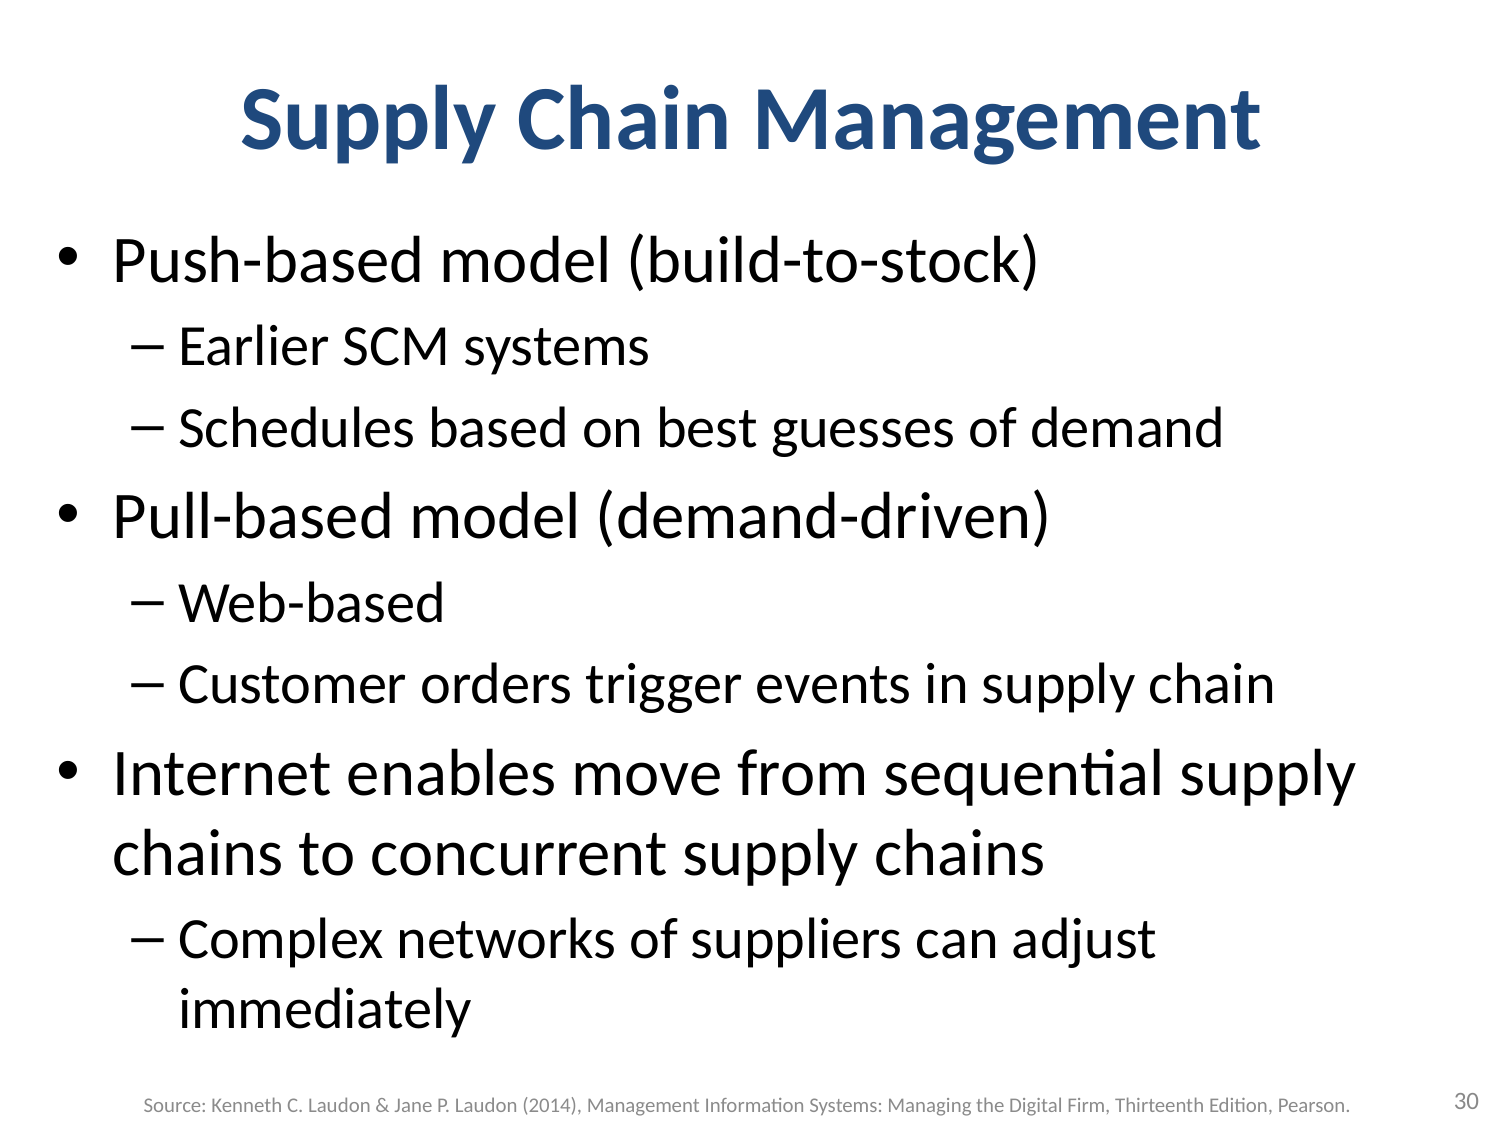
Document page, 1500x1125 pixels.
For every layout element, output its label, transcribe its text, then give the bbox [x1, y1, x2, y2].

slide_number 30 [1144, 1069, 1495, 1125]
title Supply Chain Management [76, 19, 1427, 207]
footer Source: Kenneth C. Laudon & Jane P. Laudon (2014), Management Information Systems: Managing the Digital Firm, Thirteenth Edition, Pearson. [106, 1082, 1394, 1125]
list Push-based model (build-to-stock) Earlier SCM systems Schedules based on best guesses of demand Pull-based model (demand-driven) Web-based Customer orders trigger events in supply chain Internet enables move from sequential supply chains to concurrent supply chains Complex networks of suppliers can adjust immediately [41, 208, 1471, 1083]
